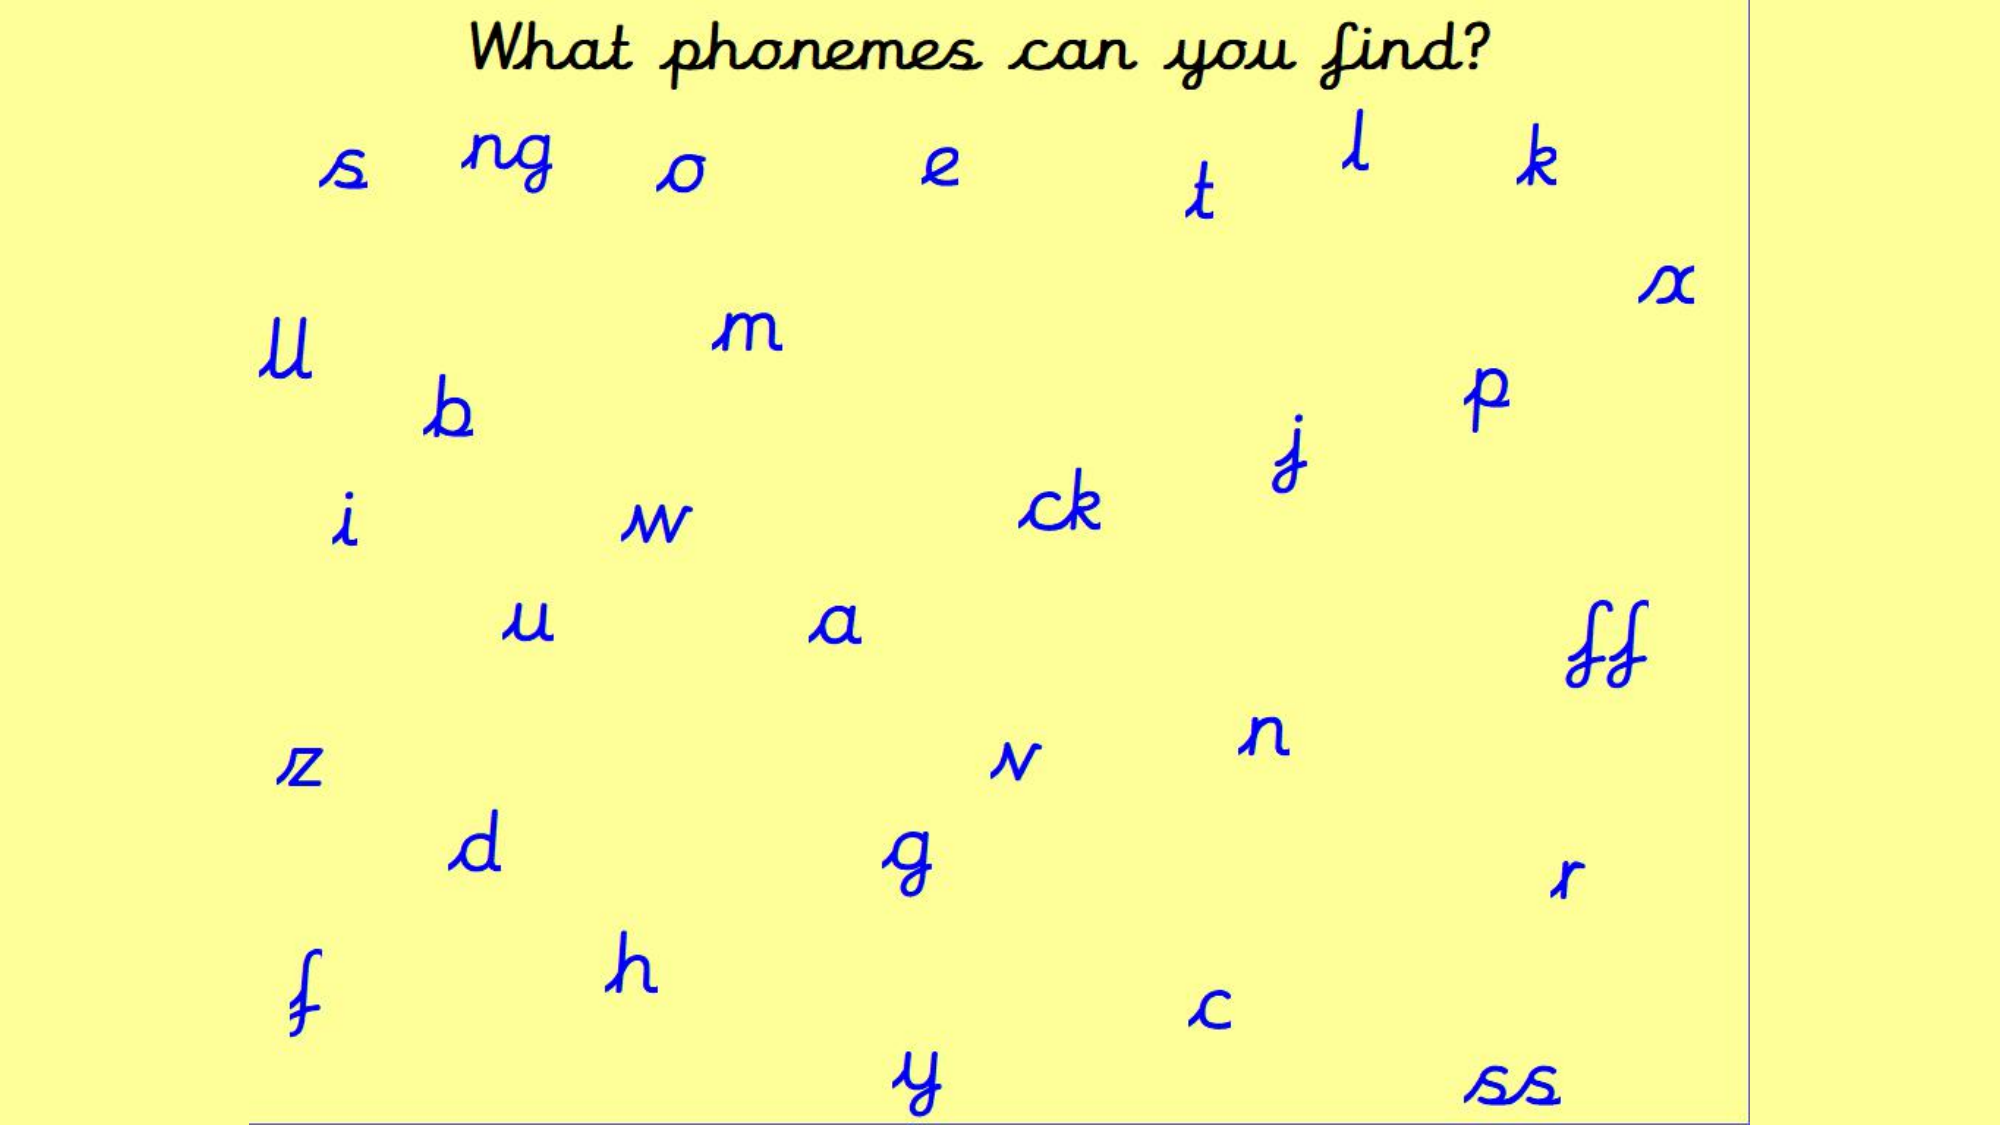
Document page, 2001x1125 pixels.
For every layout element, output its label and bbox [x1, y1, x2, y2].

picture [249, 0, 1750, 1125]
